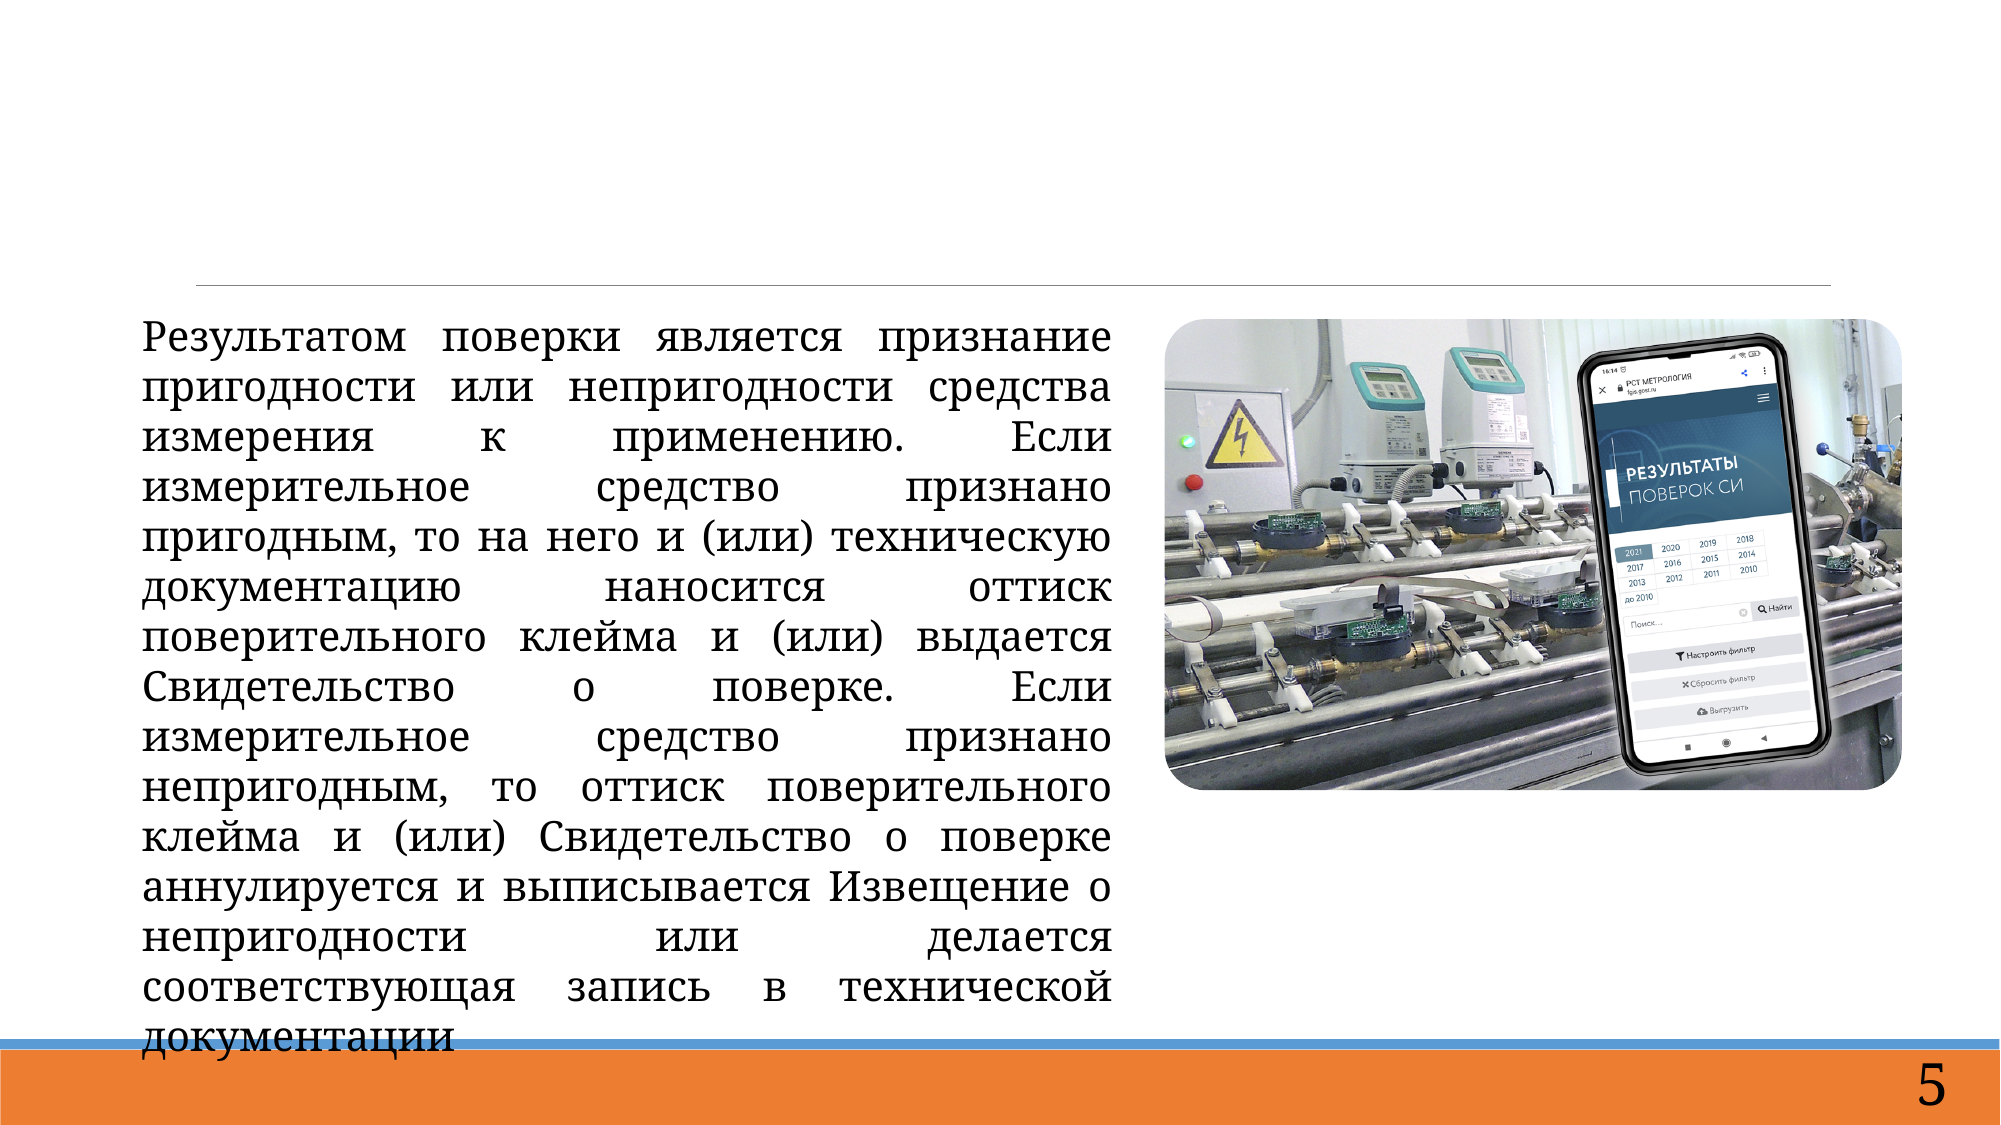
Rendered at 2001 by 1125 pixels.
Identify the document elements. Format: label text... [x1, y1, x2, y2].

text_box Результатом поверки является признание пригодности или непригодности средства измерения к применению. Если измерительное средство признано пригодным, то на него и (или) техническую документацию наносится оттиск поверительного клейма и (или) выдается Свидетельство о поверке. Если измерительное средство признано непригодным, то оттиск поверительного клейма и (или) Свидетельство о поверке аннулируется и выписывается Извещение о непригодности или делается соответствующая запись в технической документации [127, 302, 1128, 1068]
picture [1164, 318, 1903, 791]
text_box 5 [1901, 1037, 1977, 1125]
